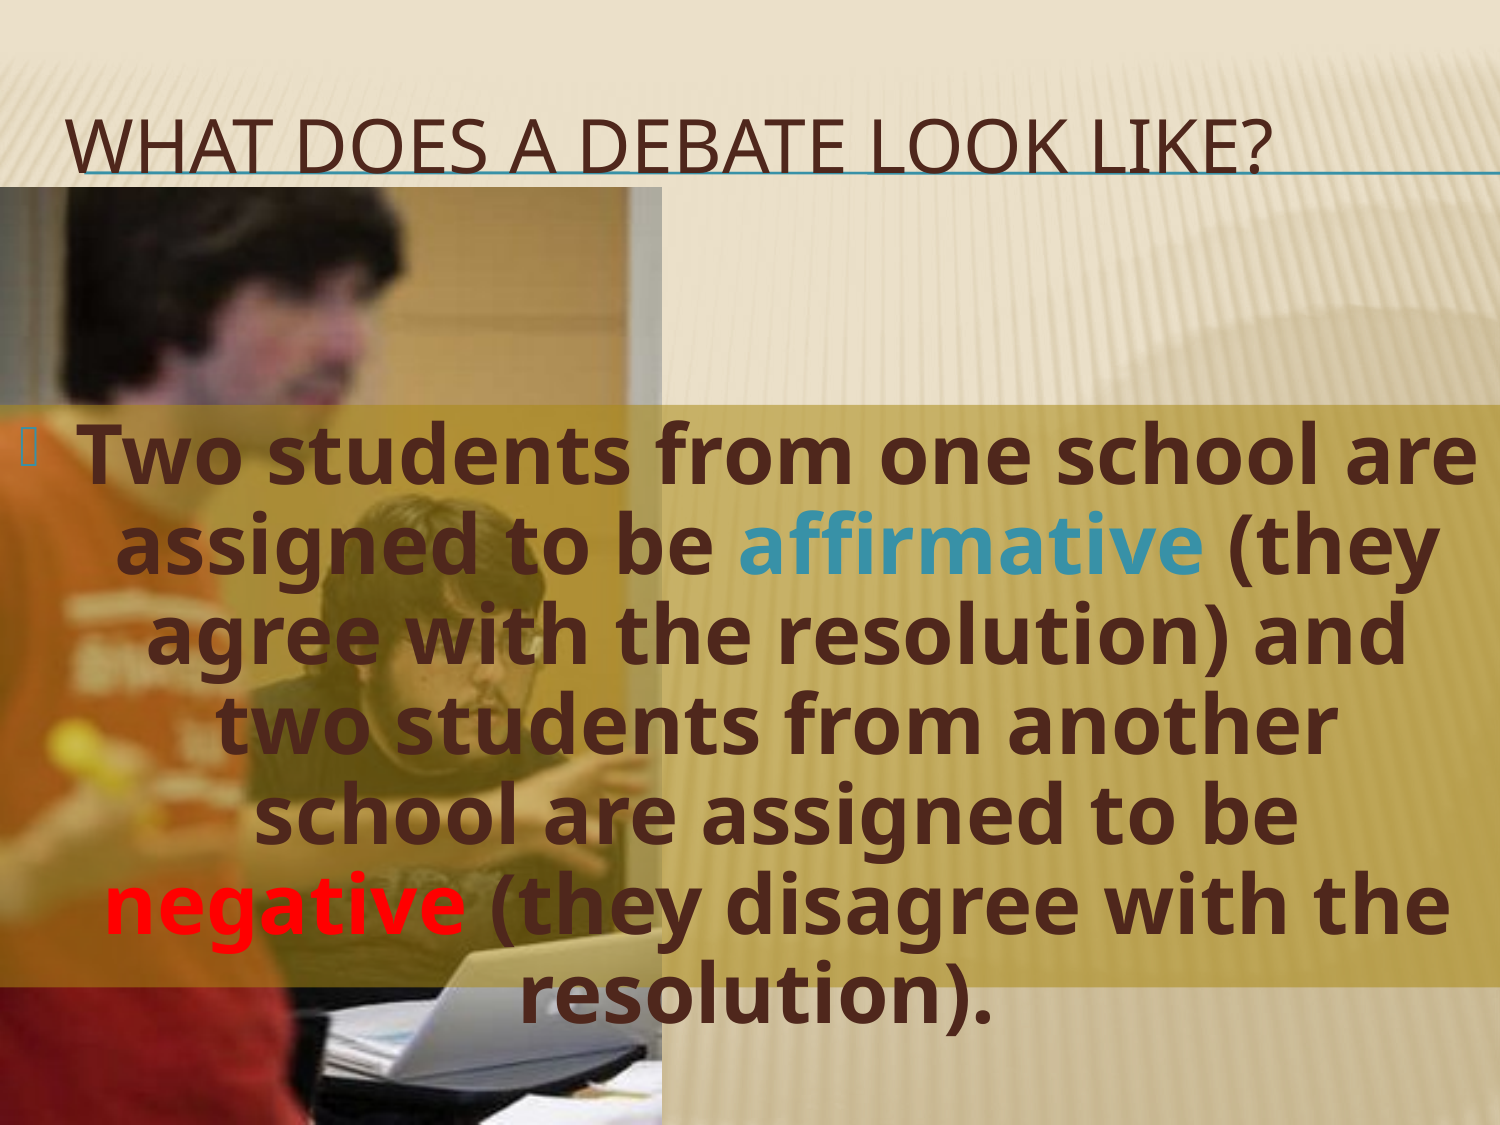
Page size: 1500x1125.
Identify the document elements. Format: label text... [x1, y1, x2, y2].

title What does a debate look like? [50, 75, 1475, 213]
list Two students from one school are assigned to be affirmative (they agree with the resolution) and two students from another school are assigned to be negative (they disagree with the resolution). [671, 404, 1500, 988]
picture [0, 187, 662, 1125]
